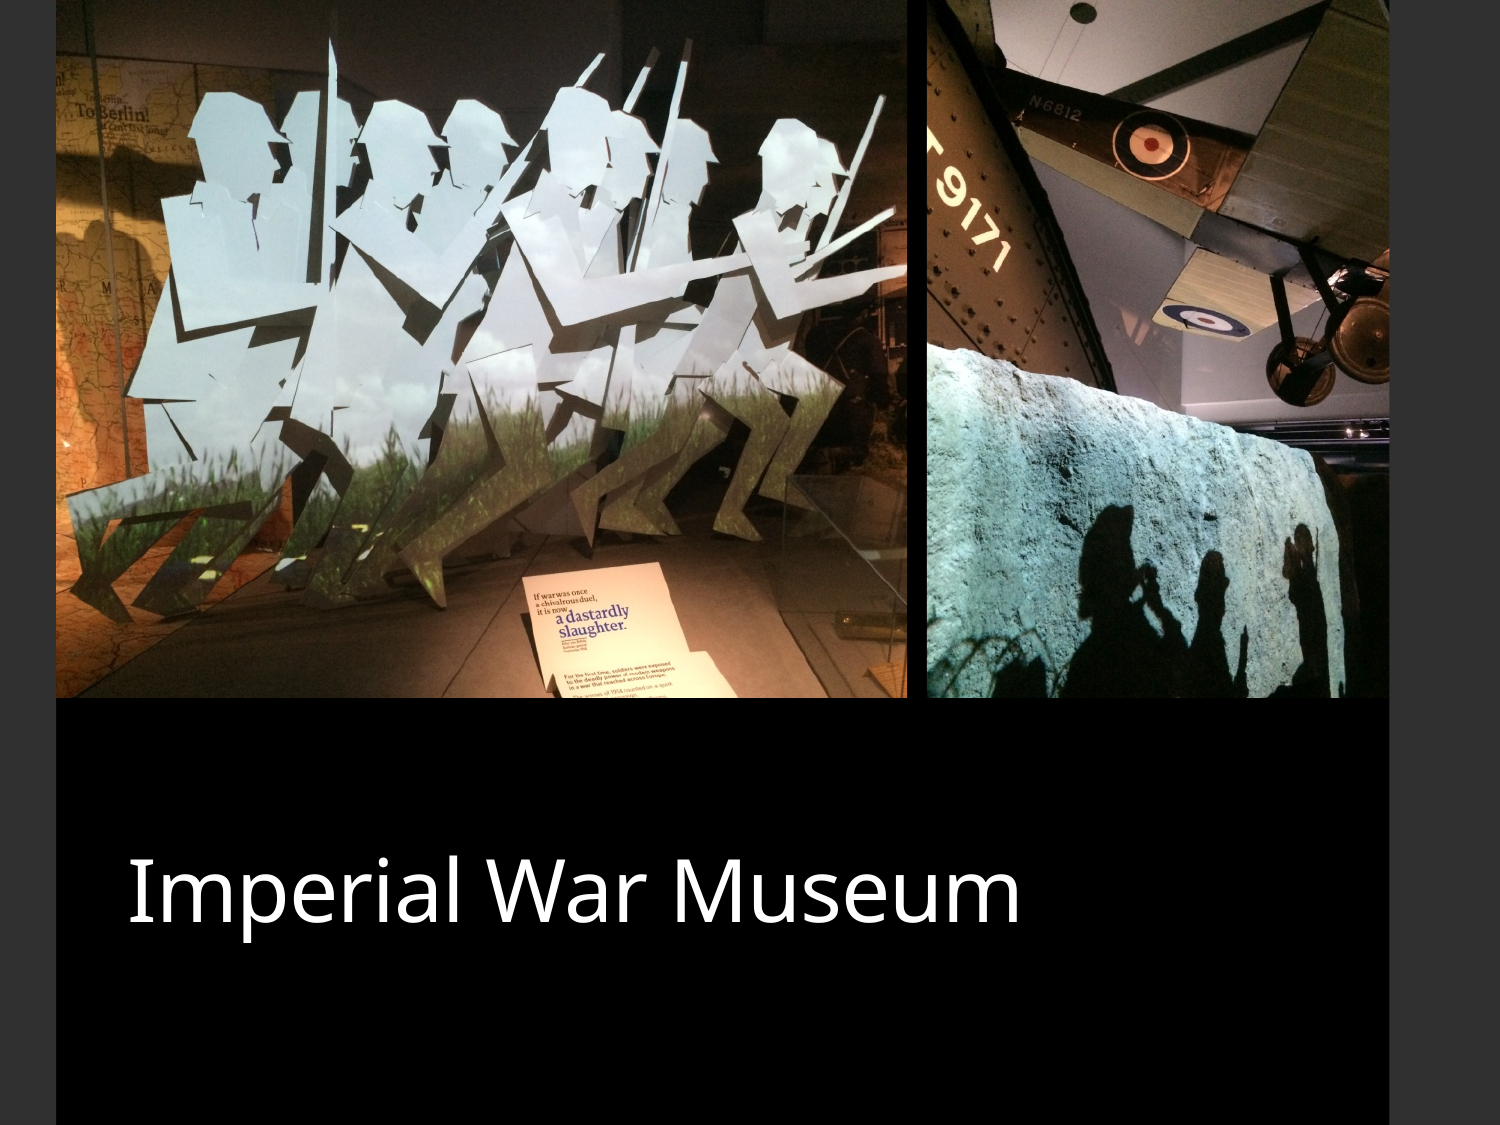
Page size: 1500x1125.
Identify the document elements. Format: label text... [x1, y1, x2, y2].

text_box [1390, 0, 1500, 1125]
text_box [0, 0, 57, 1125]
text_box [57, 696, 1390, 1125]
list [926, 0, 1390, 698]
title Imperial War Museum [112, 758, 1316, 948]
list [55, 0, 908, 698]
